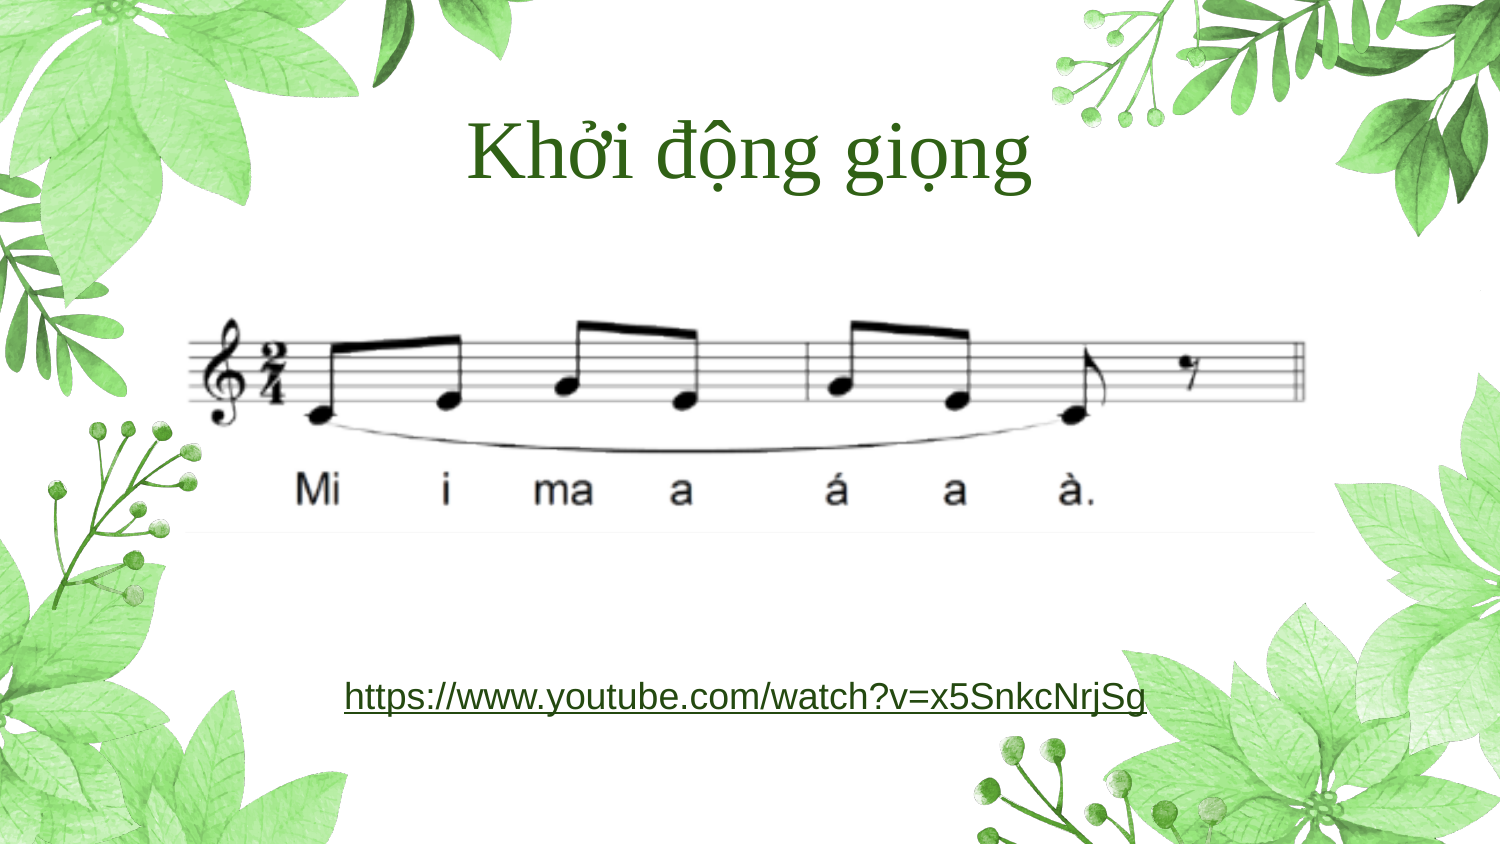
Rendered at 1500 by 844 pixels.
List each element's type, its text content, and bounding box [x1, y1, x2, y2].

picture [0, 289, 1500, 844]
title Khởi động giọng [107, 0, 1393, 342]
text_box https://www.youtube.com/watch?v=x5SnkcNrjSg [329, 664, 1162, 725]
picture [1393, 0, 1500, 305]
picture [0, 0, 127, 397]
